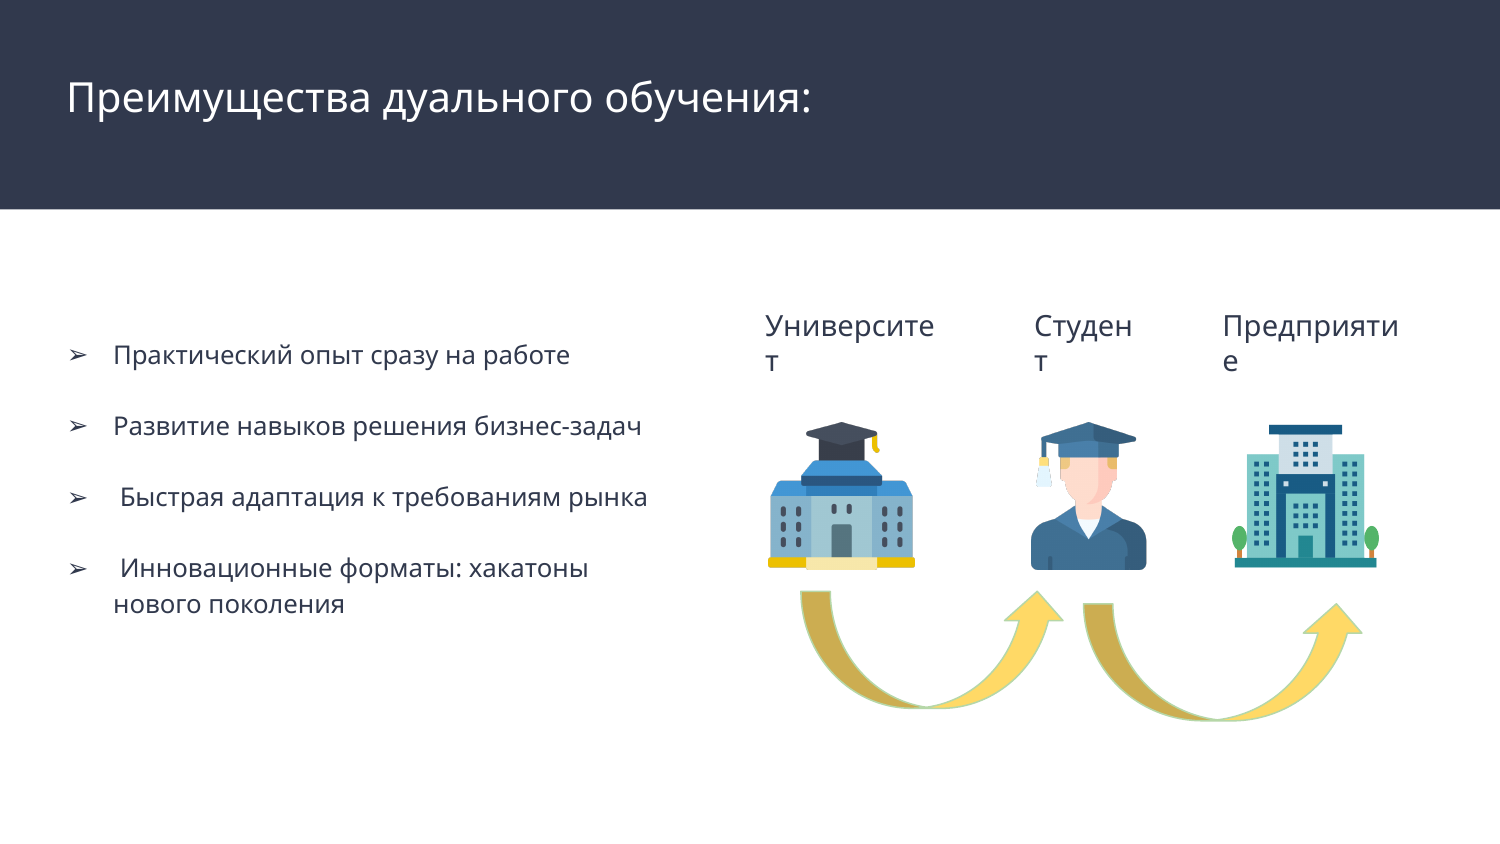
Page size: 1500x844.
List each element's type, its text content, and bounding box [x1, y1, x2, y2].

picture [1015, 422, 1163, 570]
text_box Студент [1019, 292, 1155, 342]
text_box [800, 591, 1063, 709]
text_box Предприятие [1207, 292, 1416, 342]
picture [768, 422, 915, 570]
picture [1232, 422, 1379, 570]
list Практический опыт сразу на работе Развитие навыков решения бизнес-задач Быстрая адаптация к требованиям рынка Инновационные форматы: хакатоны нового поколения [31, 262, 679, 684]
text_box Университет [750, 292, 958, 342]
text_box [1083, 603, 1362, 721]
title Преимущества дуального обучения: [51, 48, 843, 151]
